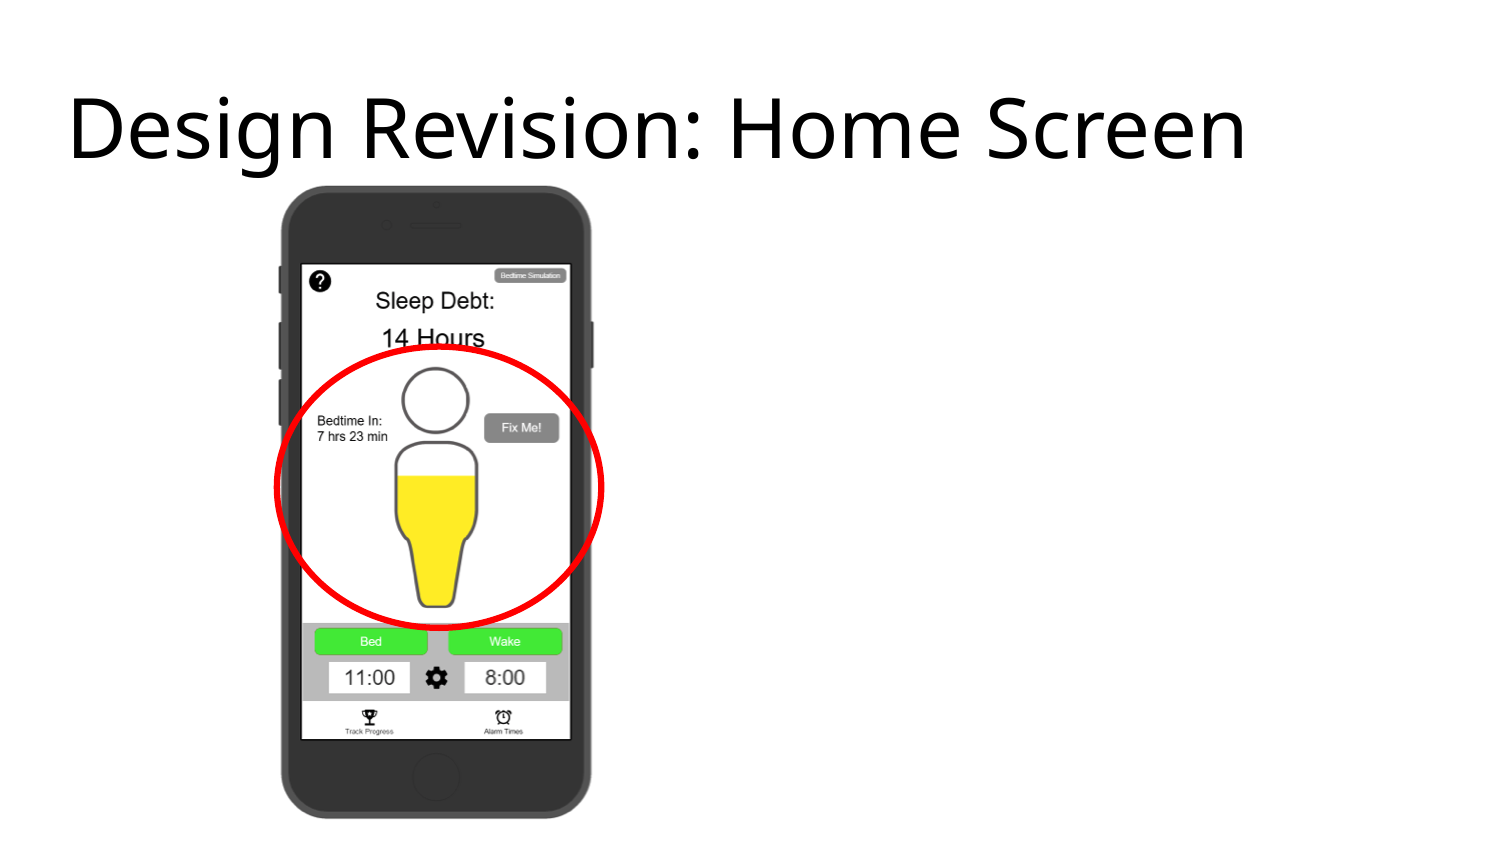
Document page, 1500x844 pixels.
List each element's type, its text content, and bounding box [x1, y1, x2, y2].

picture [266, 178, 602, 822]
title Design Revision: Home Screen [51, 60, 1449, 155]
